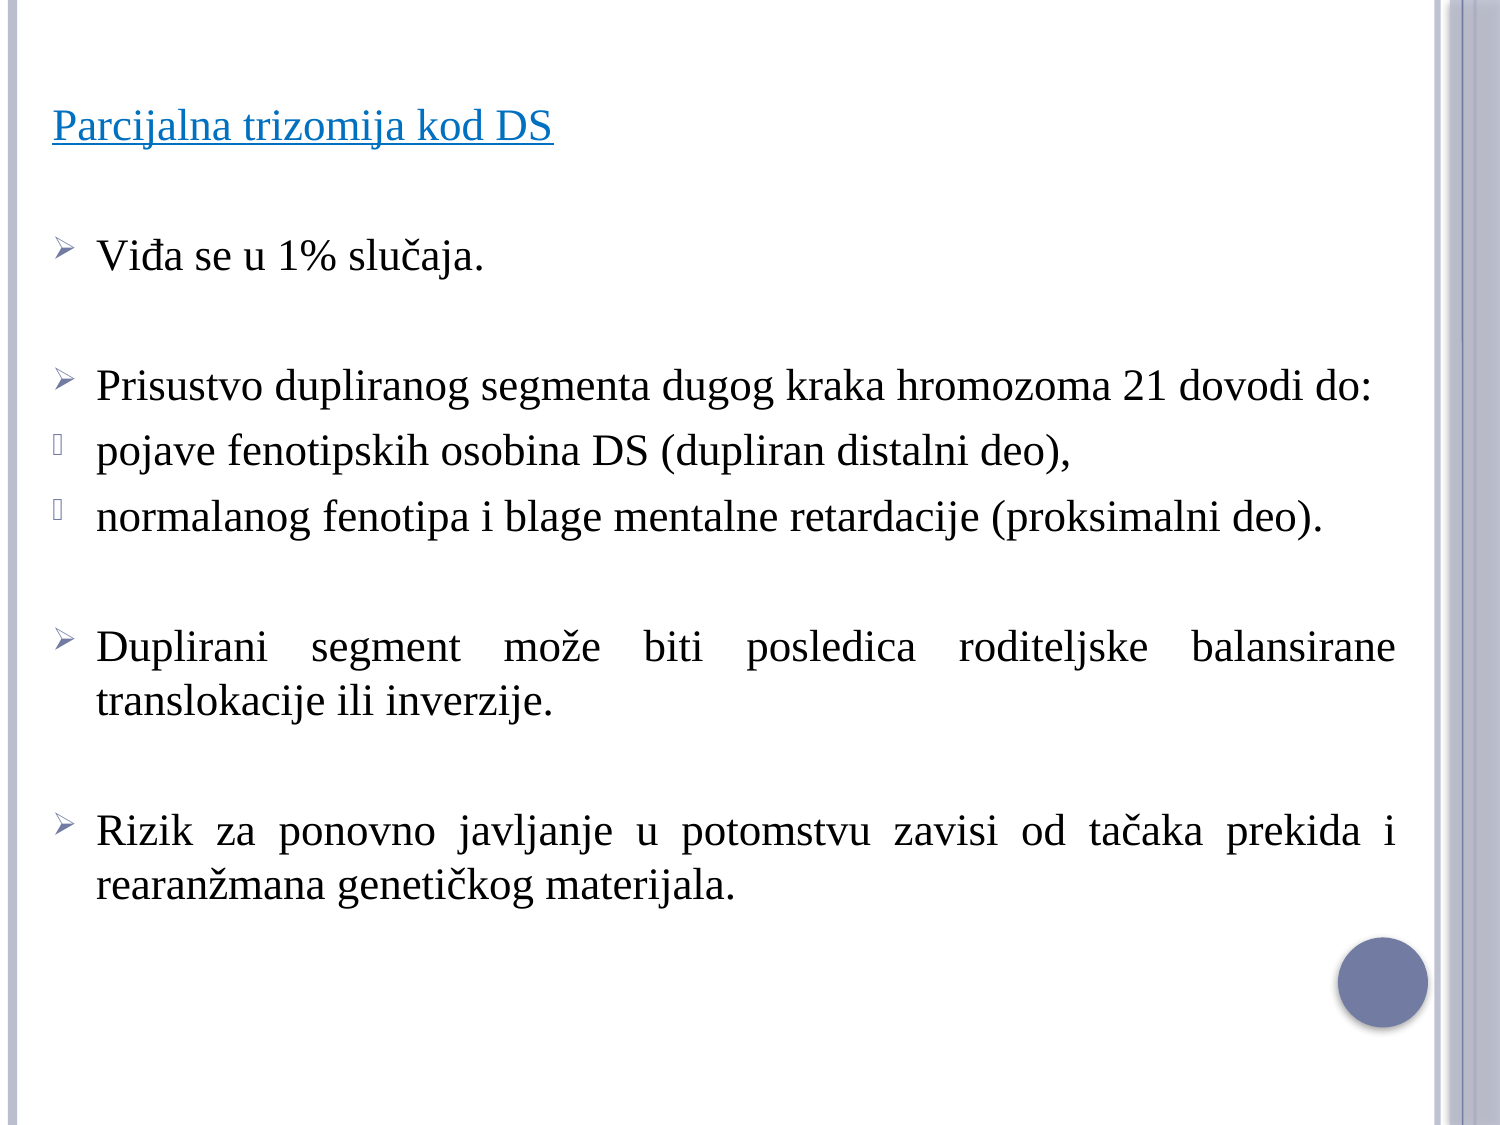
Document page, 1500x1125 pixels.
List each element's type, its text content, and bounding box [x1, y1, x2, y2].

list Parcijalna trizomija kod DS Viđa se u 1% slučaja. Prisustvo dupliranog segmenta dugog kraka hromozoma 21 dovodi do: pojave fenotipskih osobina DS (dupliran distalni deo), normalanog fenotipa i blage mentalne retardacije (proksimalni deo). Duplirani segment može biti posledica roditeljske balansirane translokacije ili inverzije. Rizik za ponovno javljanje u potomstvu zavisi od tačaka prekida i rearanžmana genetičkog materijala. [37, 87, 1413, 925]
